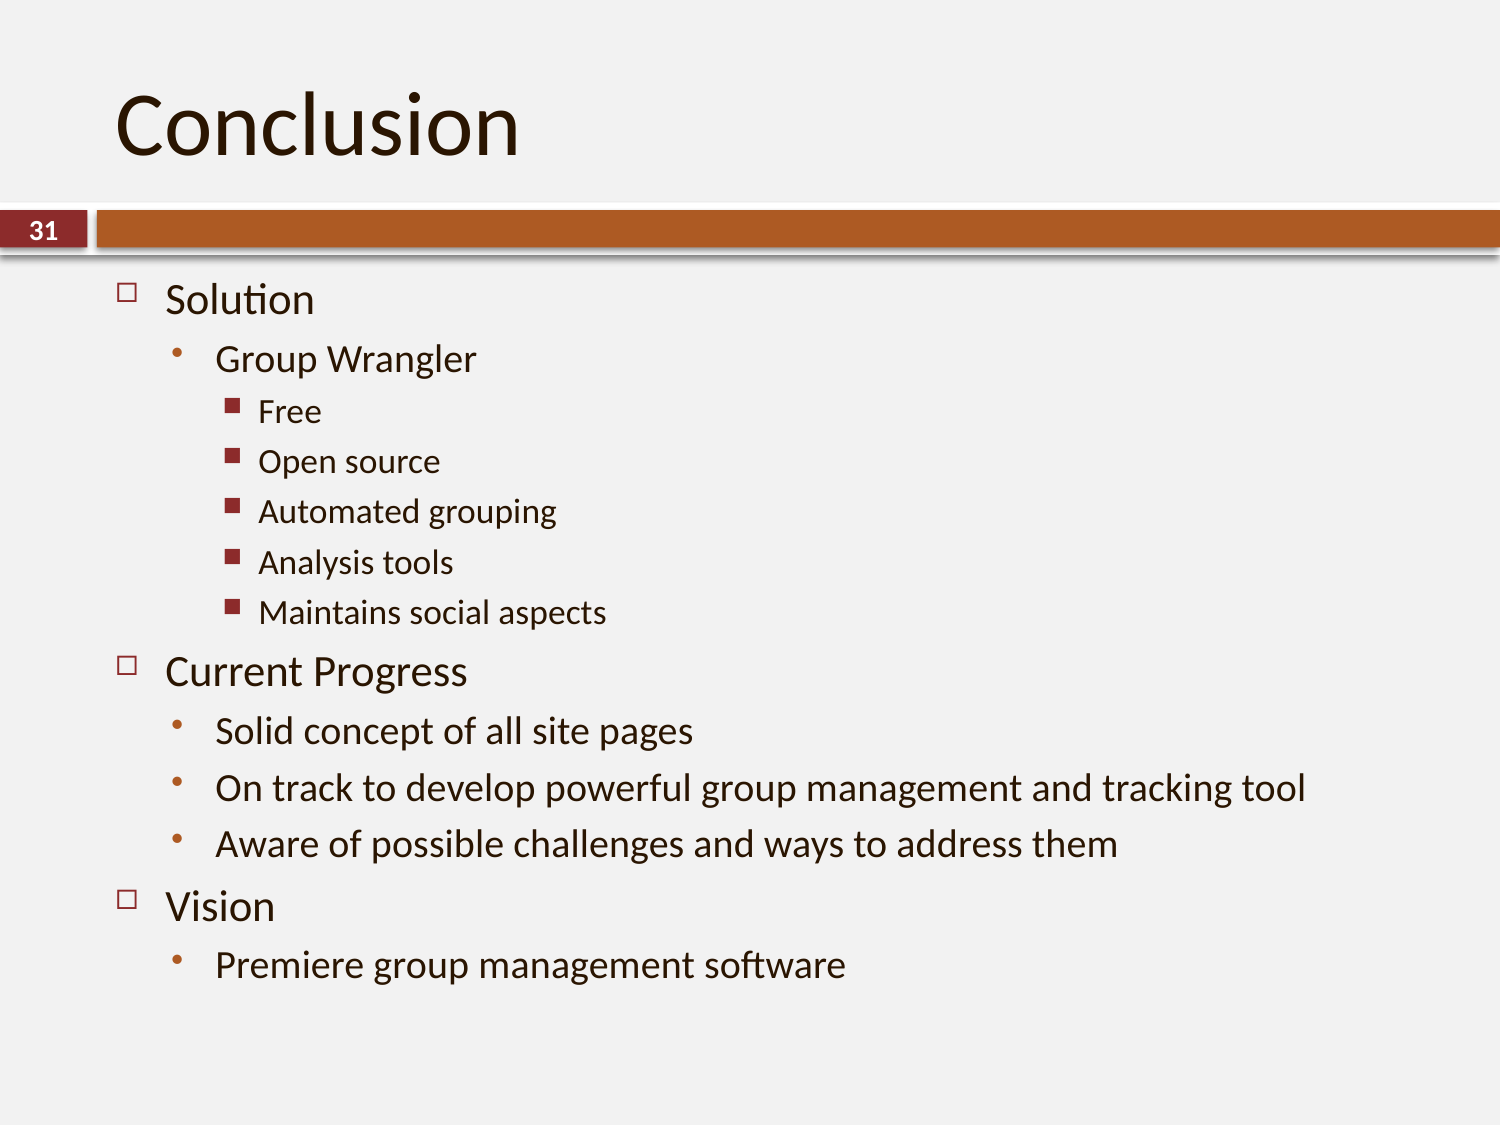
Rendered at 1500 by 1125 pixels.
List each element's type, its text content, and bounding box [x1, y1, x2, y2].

title Conclusion [100, 37, 1438, 200]
list Solution Group Wrangler Free Open source Automated grouping Analysis tools Maintains social aspects Current Progress Solid concept of all site pages On track to develop powerful group management and tracking tool Aware of possible challenges and ways to address them Vision Premiere group management software [100, 262, 1438, 1000]
slide_number 31 [0, 208, 88, 249]
